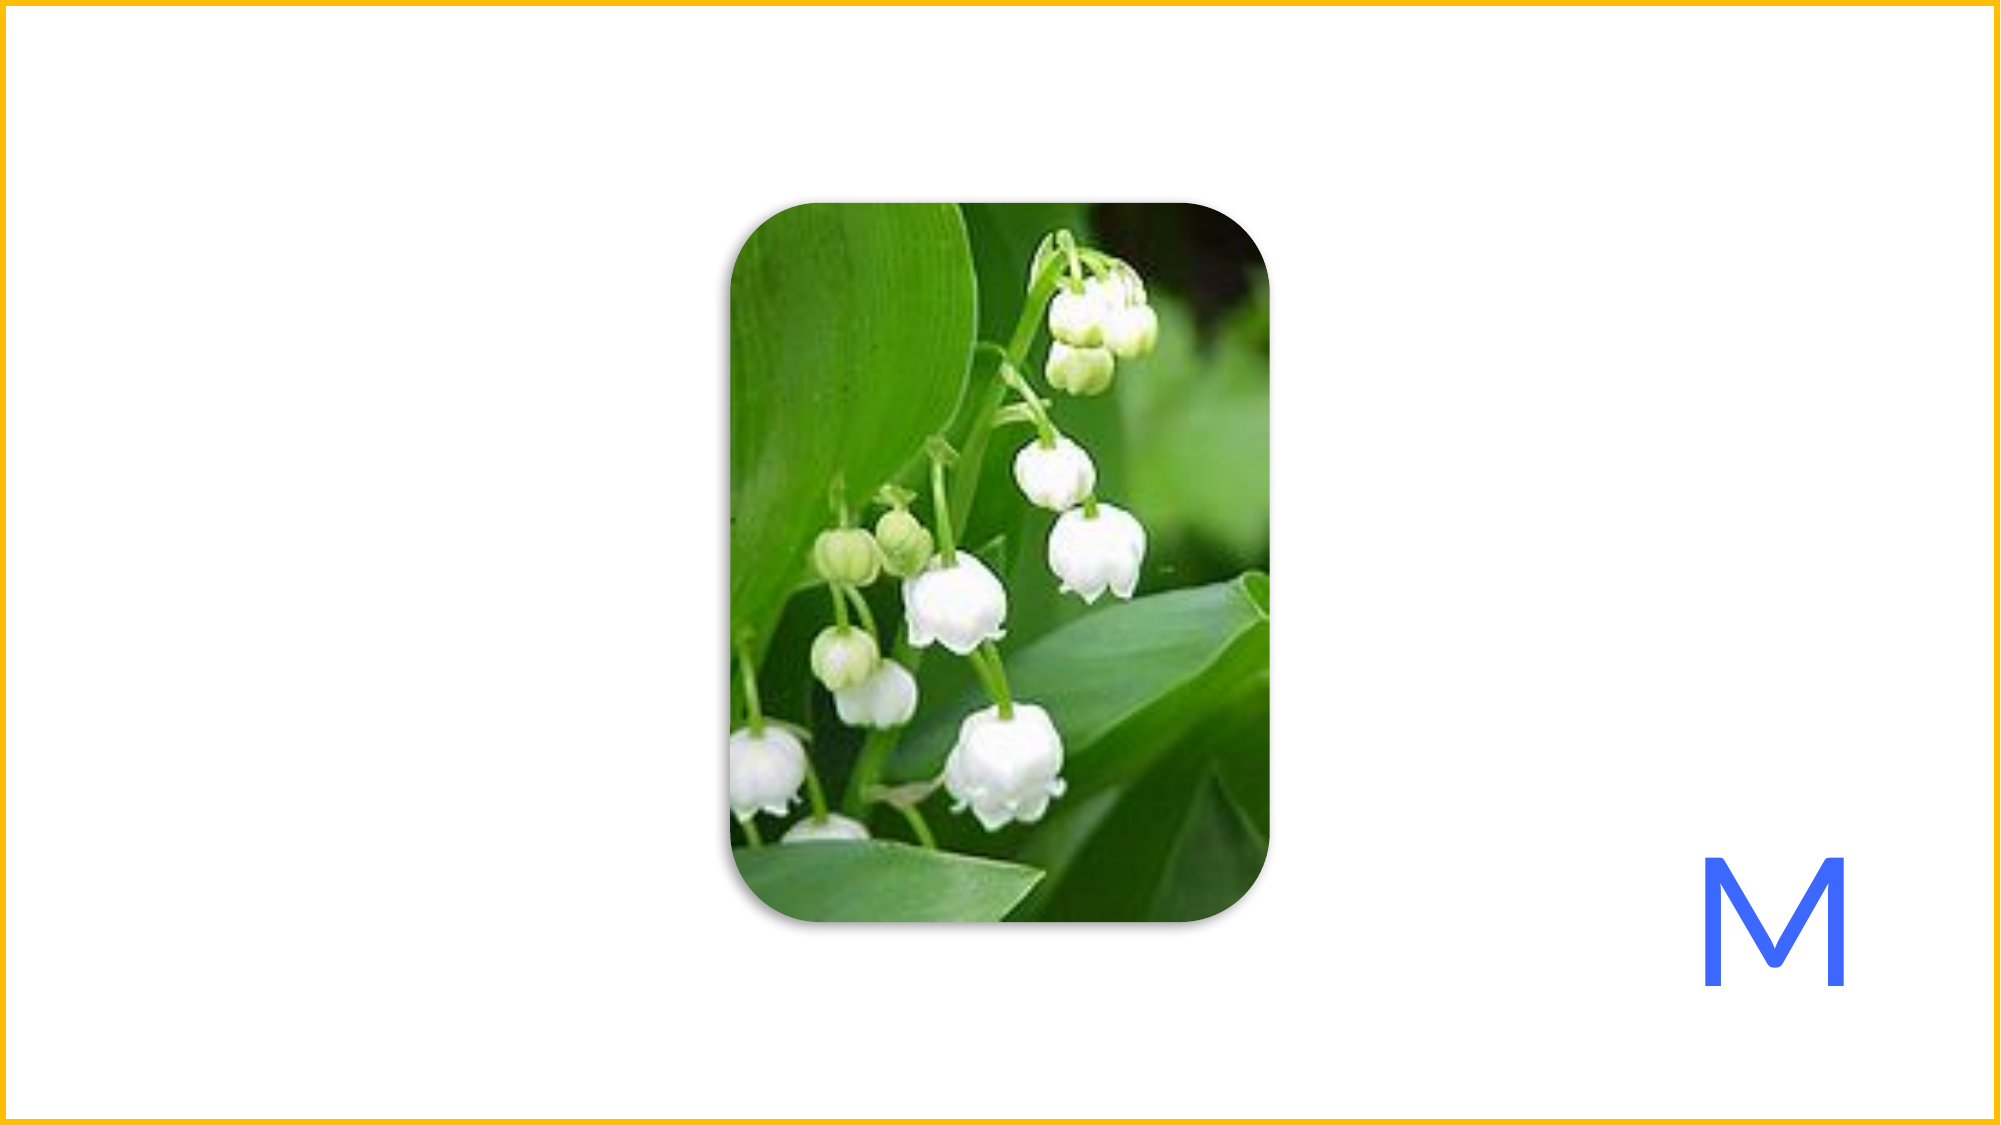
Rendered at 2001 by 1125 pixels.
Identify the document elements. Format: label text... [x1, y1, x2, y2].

text_box M [1591, 778, 1960, 1034]
picture [730, 202, 1270, 923]
